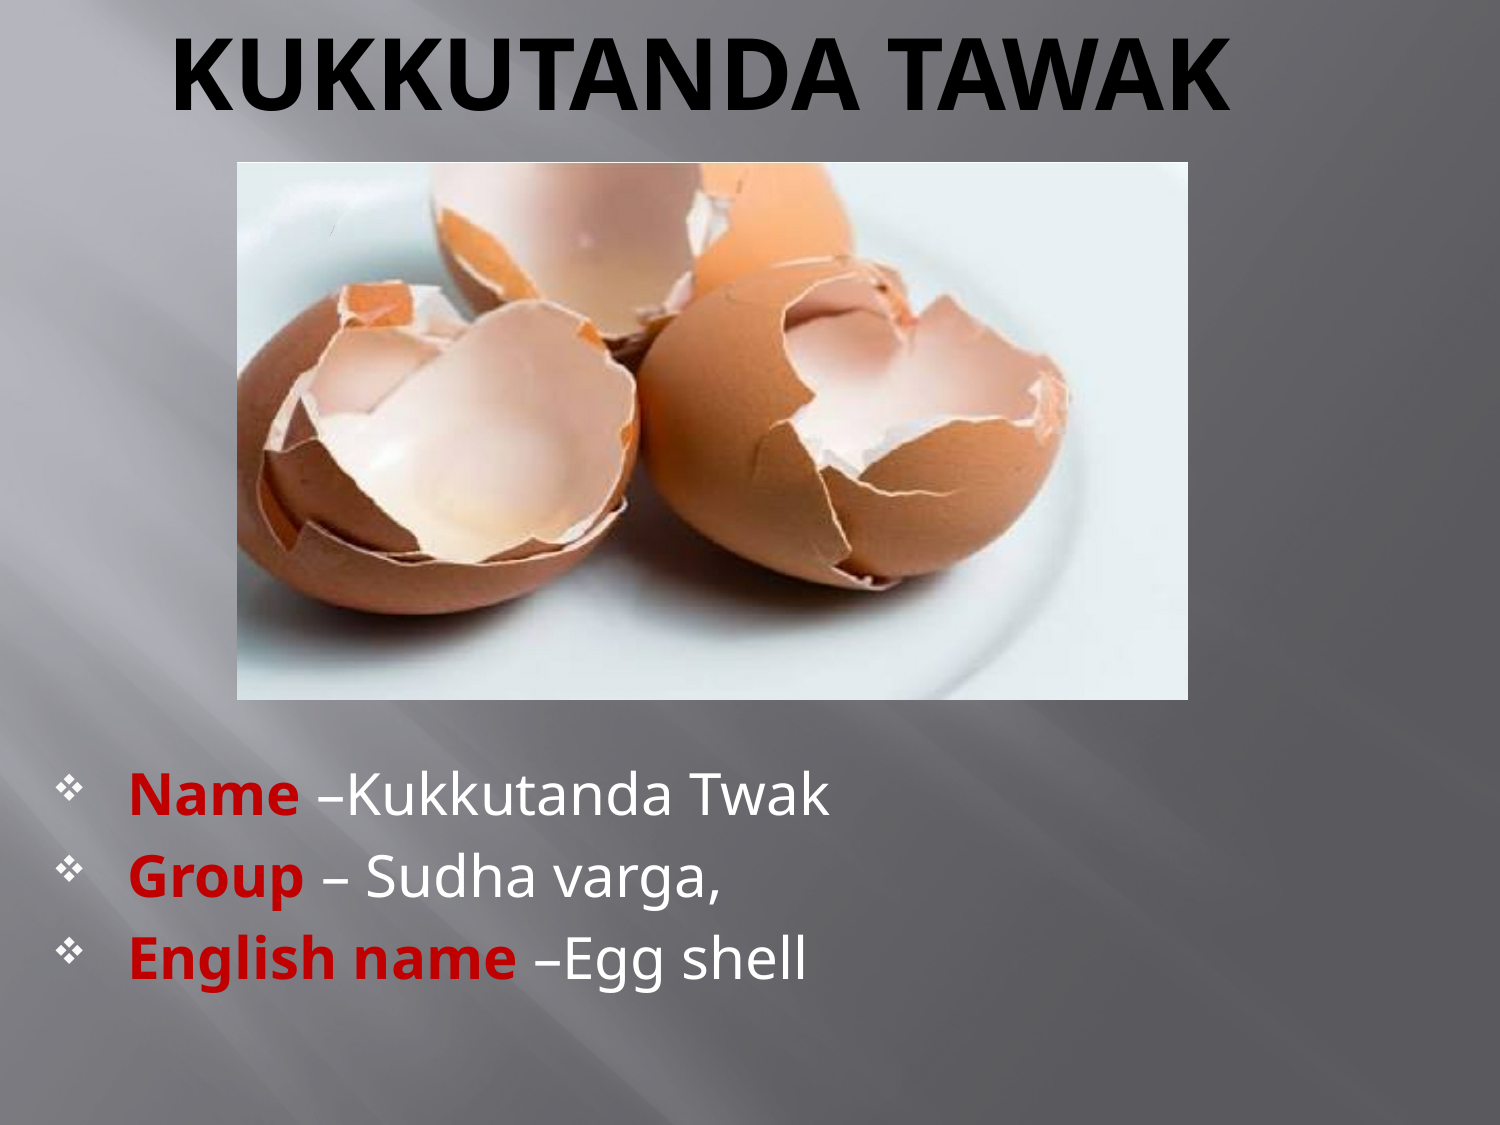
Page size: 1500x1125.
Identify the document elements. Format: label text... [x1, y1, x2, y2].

subtitle Name –Kukkutanda Twak Group – Sudha varga, English name –Egg shell [37, 750, 1475, 1038]
title Kukkutanda tawak [37, 5, 1388, 131]
picture [237, 162, 1188, 701]
